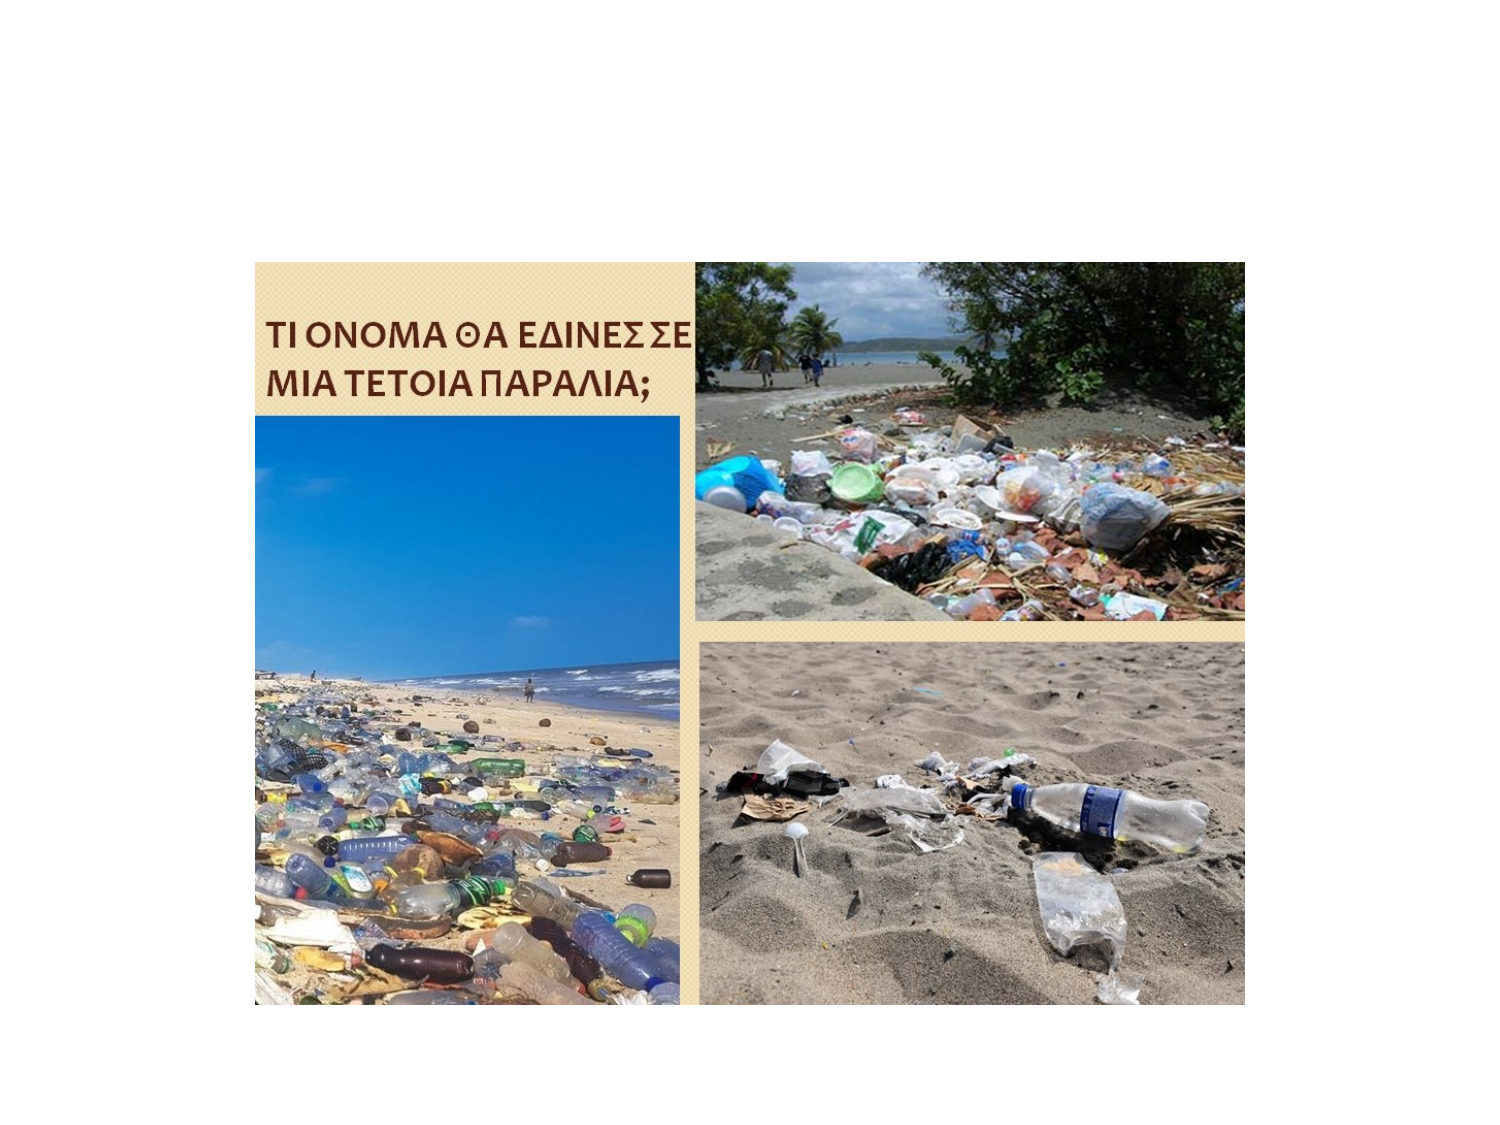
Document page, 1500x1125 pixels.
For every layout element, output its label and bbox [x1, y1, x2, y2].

list [254, 262, 1246, 1006]
